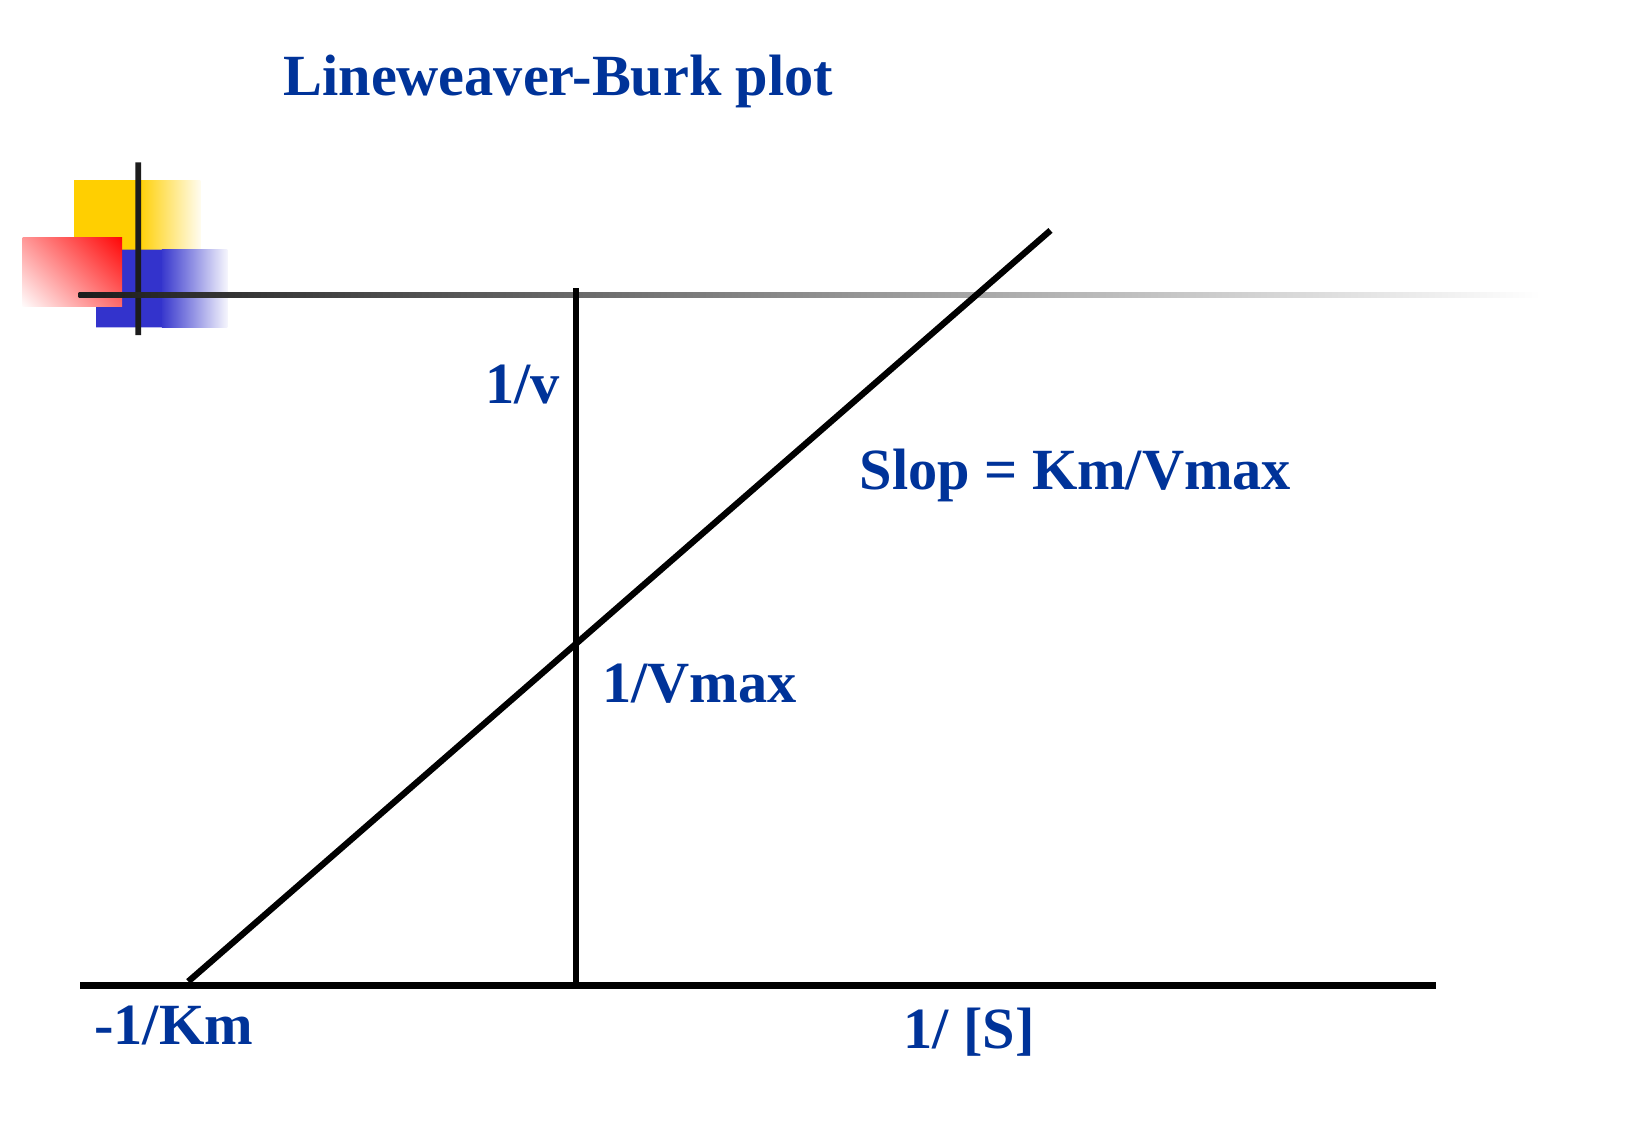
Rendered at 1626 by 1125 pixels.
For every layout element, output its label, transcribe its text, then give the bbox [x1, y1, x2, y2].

text_box Lineweaver-Burk plot [268, 29, 1257, 115]
text_box -1/Km [79, 991, 268, 1064]
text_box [188, 230, 1051, 982]
text_box -1/Km [79, 978, 182, 985]
text_box 1/ [S] [888, 993, 1050, 1068]
text_box Slop = Km/Vmax [1055, 423, 1307, 509]
